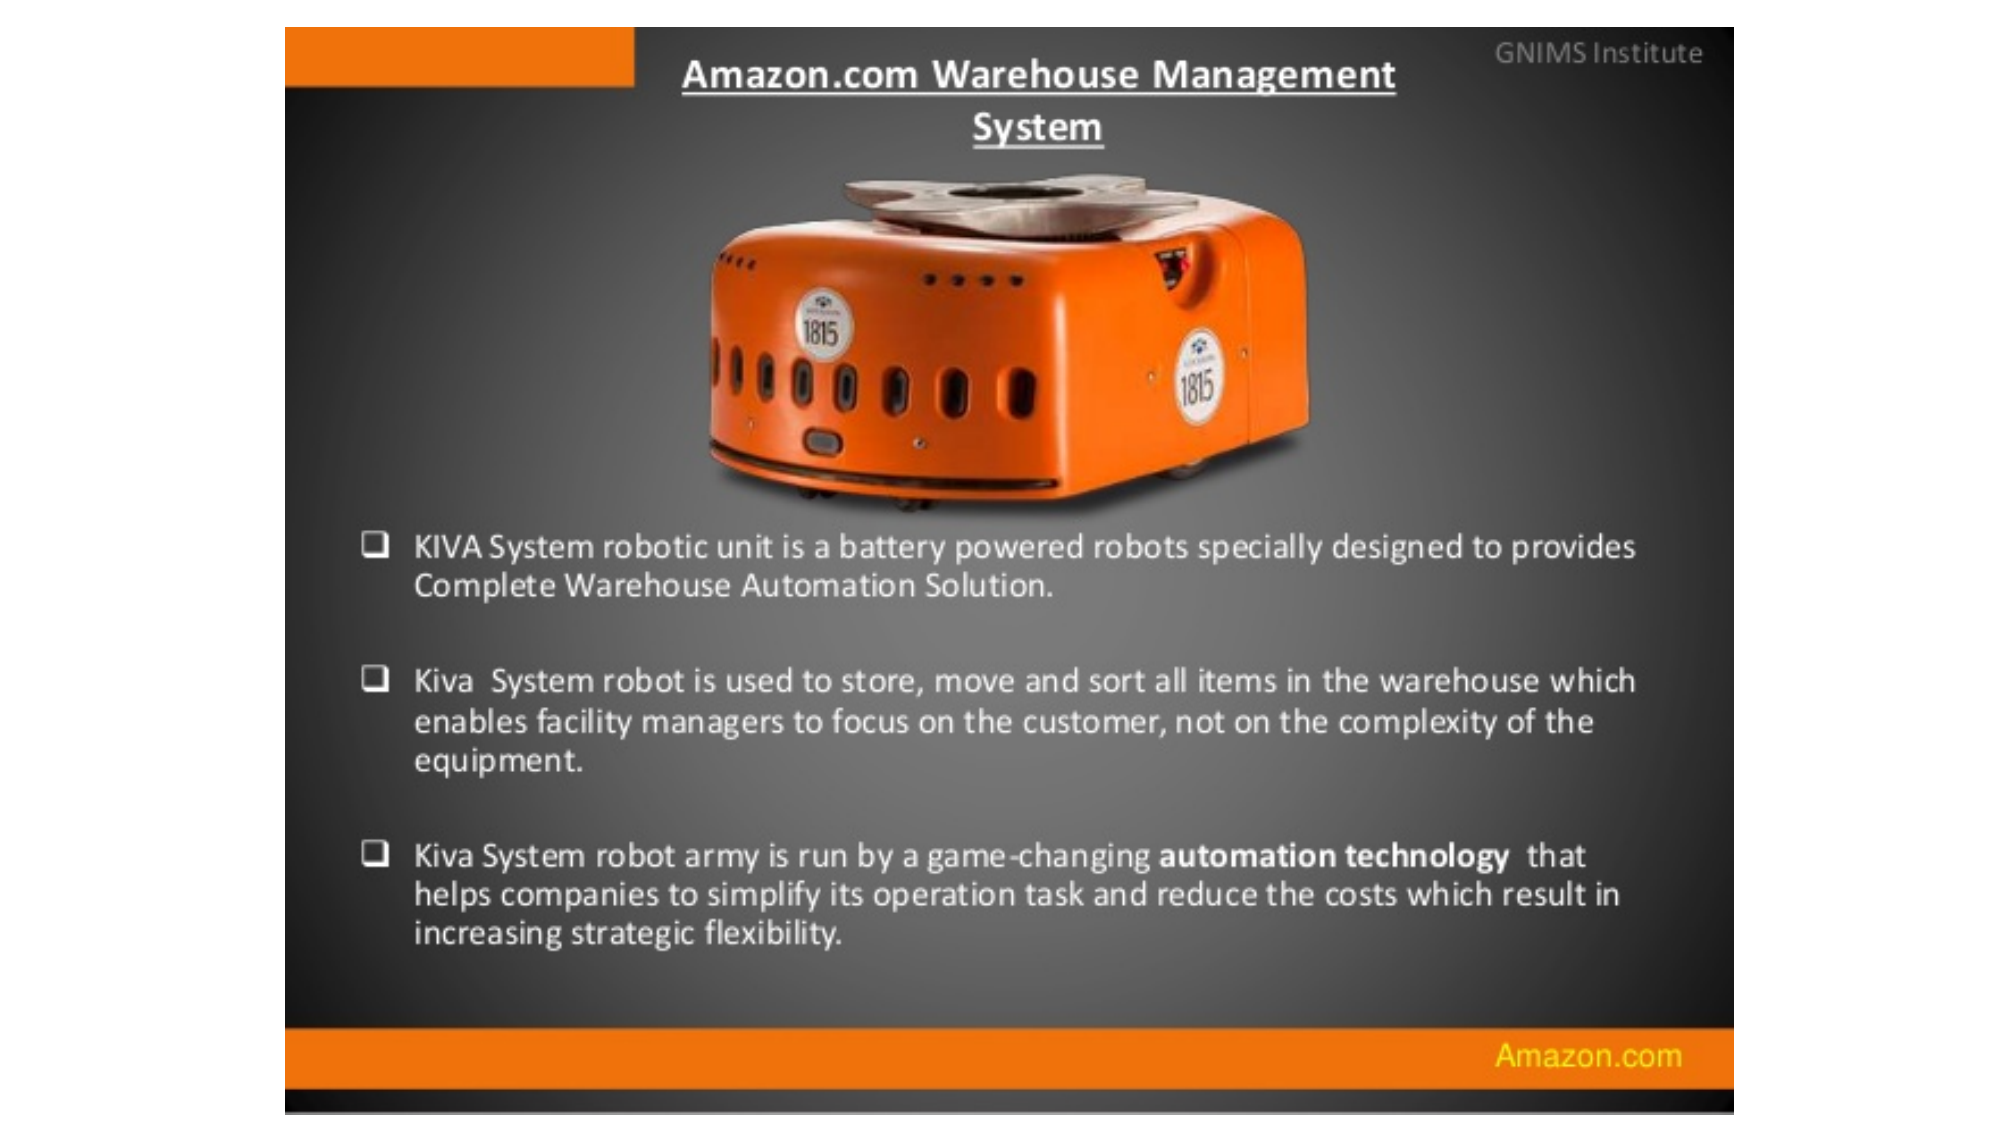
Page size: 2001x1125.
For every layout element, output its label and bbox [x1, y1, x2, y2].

picture [285, 27, 1734, 1115]
